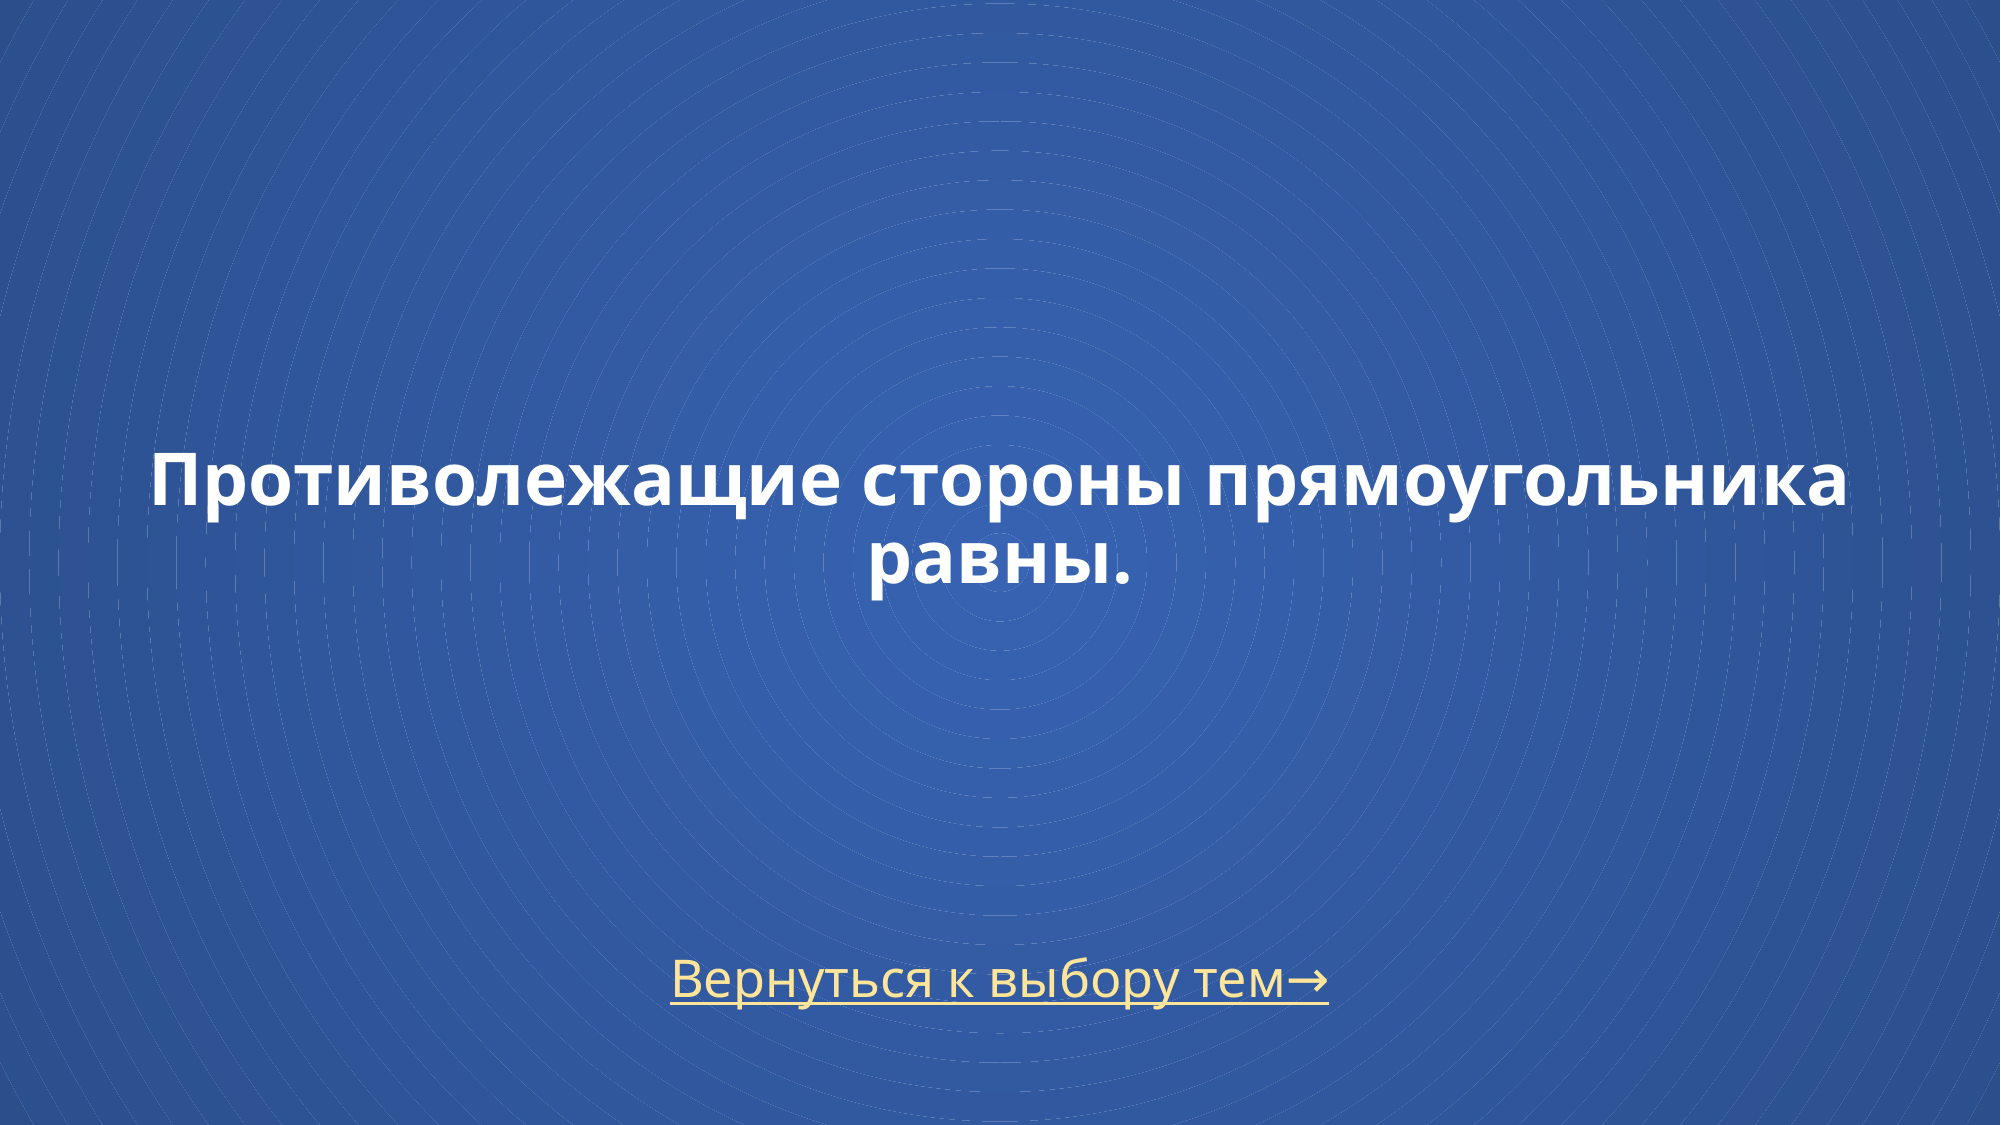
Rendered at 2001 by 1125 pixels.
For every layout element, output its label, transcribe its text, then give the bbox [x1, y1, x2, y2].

text_box Противолежащие стороны прямоугольника равны. [117, 396, 1883, 645]
text_box Вернуться к выбору тем→ [655, 938, 1345, 1024]
